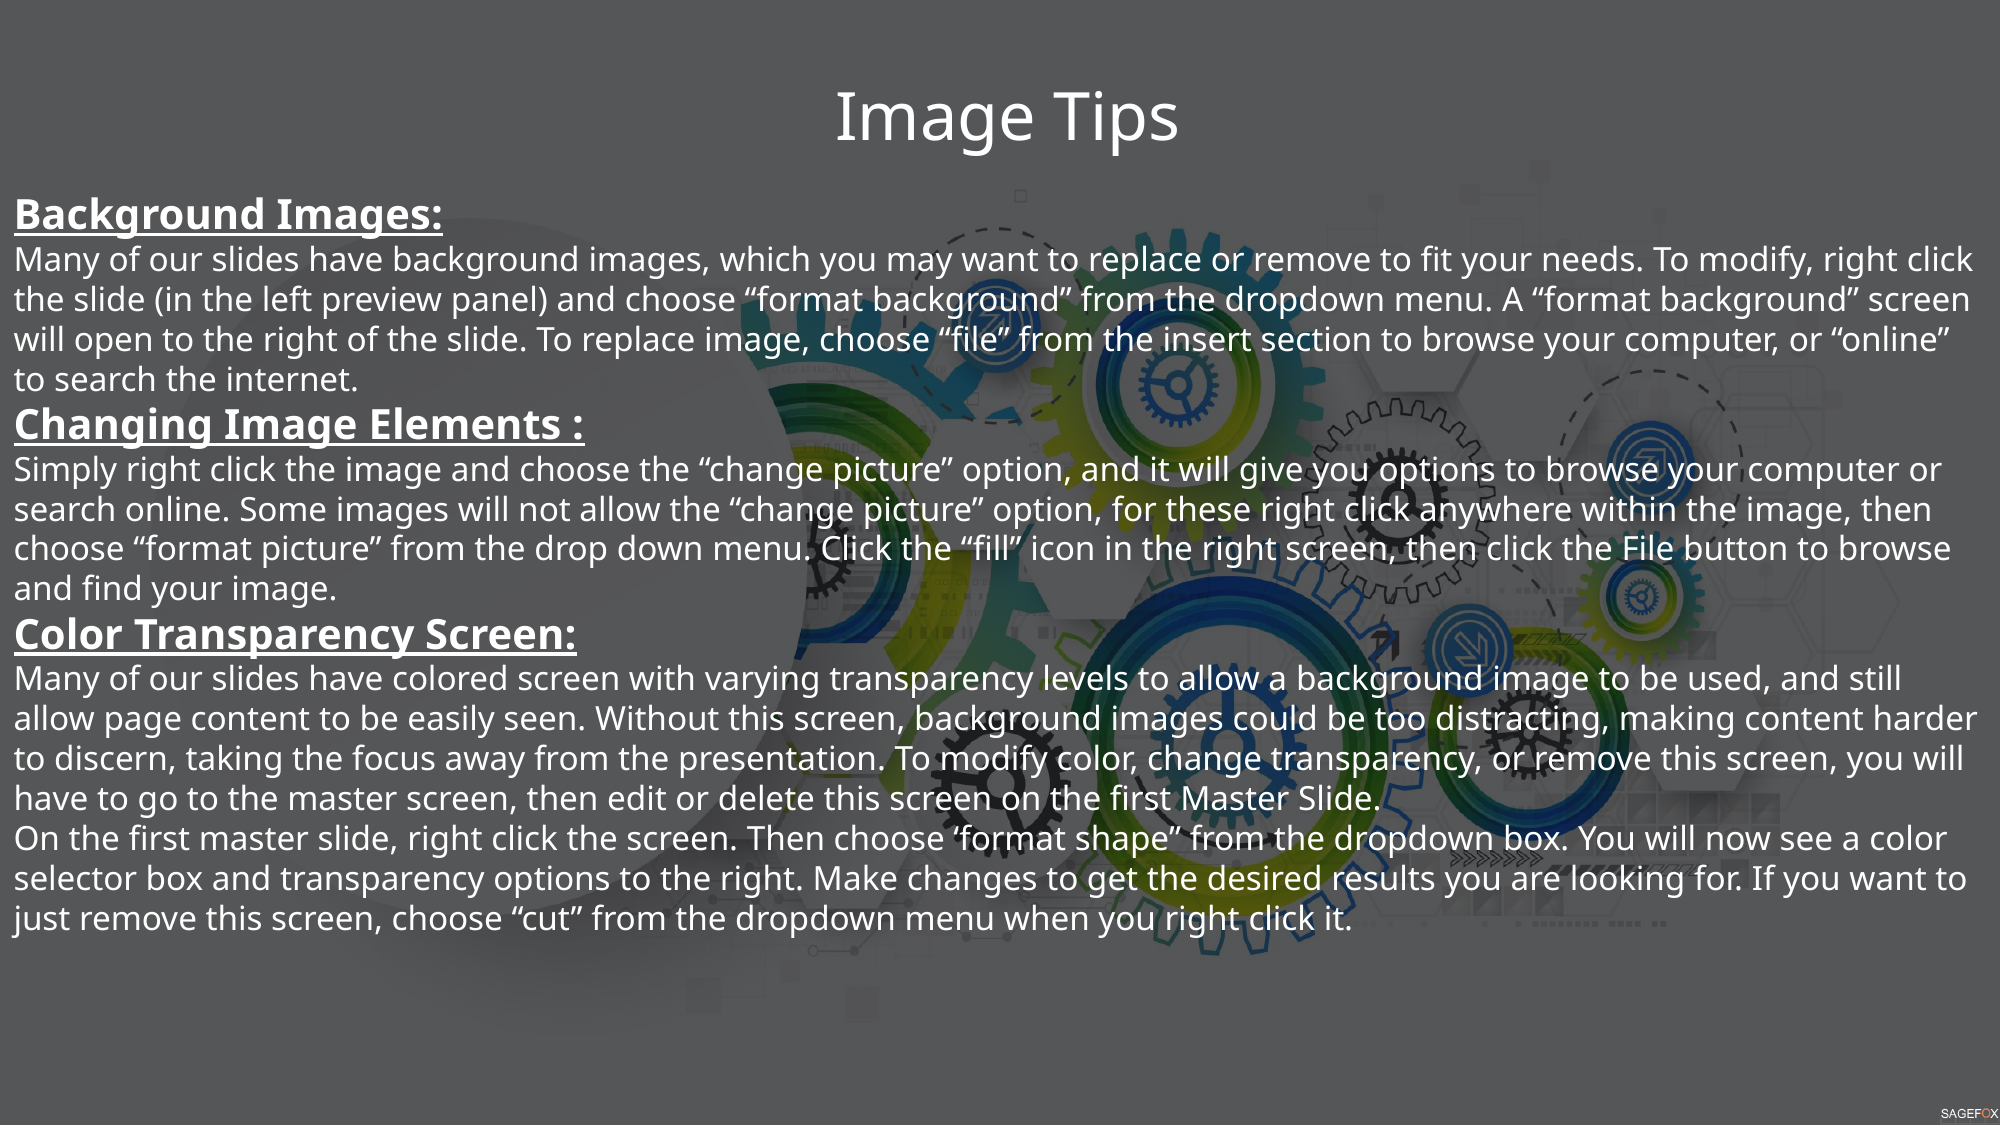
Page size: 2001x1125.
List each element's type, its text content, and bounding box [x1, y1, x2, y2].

title Image Tips [597, 59, 1420, 177]
text_box Background Images: Many of our slides have background images, which you may want to replace or remove to fit your needs. To modify, right click the slide (in the left preview panel) and choose “format background” from the dropdown menu. A “format background” screen will open to the right of the slide. To replace image, choose “file” from the insert section to browse your computer, or “online” to search the internet. Changing Image Elements : Simply right click the image and choose the “change picture” option, and it will give you options to browse your computer or search online. Some images will not allow the “change picture” option, for these right click anywhere within the image, then choose “format picture” from the drop down menu. Click the “fill” icon in the right screen, then click the File button to browse and find your image. Color Transparency Screen: Many of our slides have colored screen with varying transparency levels to allow a background image to be used, and still allow page content to be easily seen. Without this screen, background images could be too distracting, making content harder to discern, taking the focus away from the presentation. To modify color, change transparency, or remove this screen, you will have to go to the master screen, then edit or delete this screen on the first Master Slide. On the first master slide, right click the screen. Then choose ‘format shape” from the dropdown box. You will now see a color selector box and transparency options to the right. Make changes to get the desired results you are looking for. If you want to just remove this screen, choose “cut” from the dropdown menu when you right click it. [0, 0, 2000, 1125]
